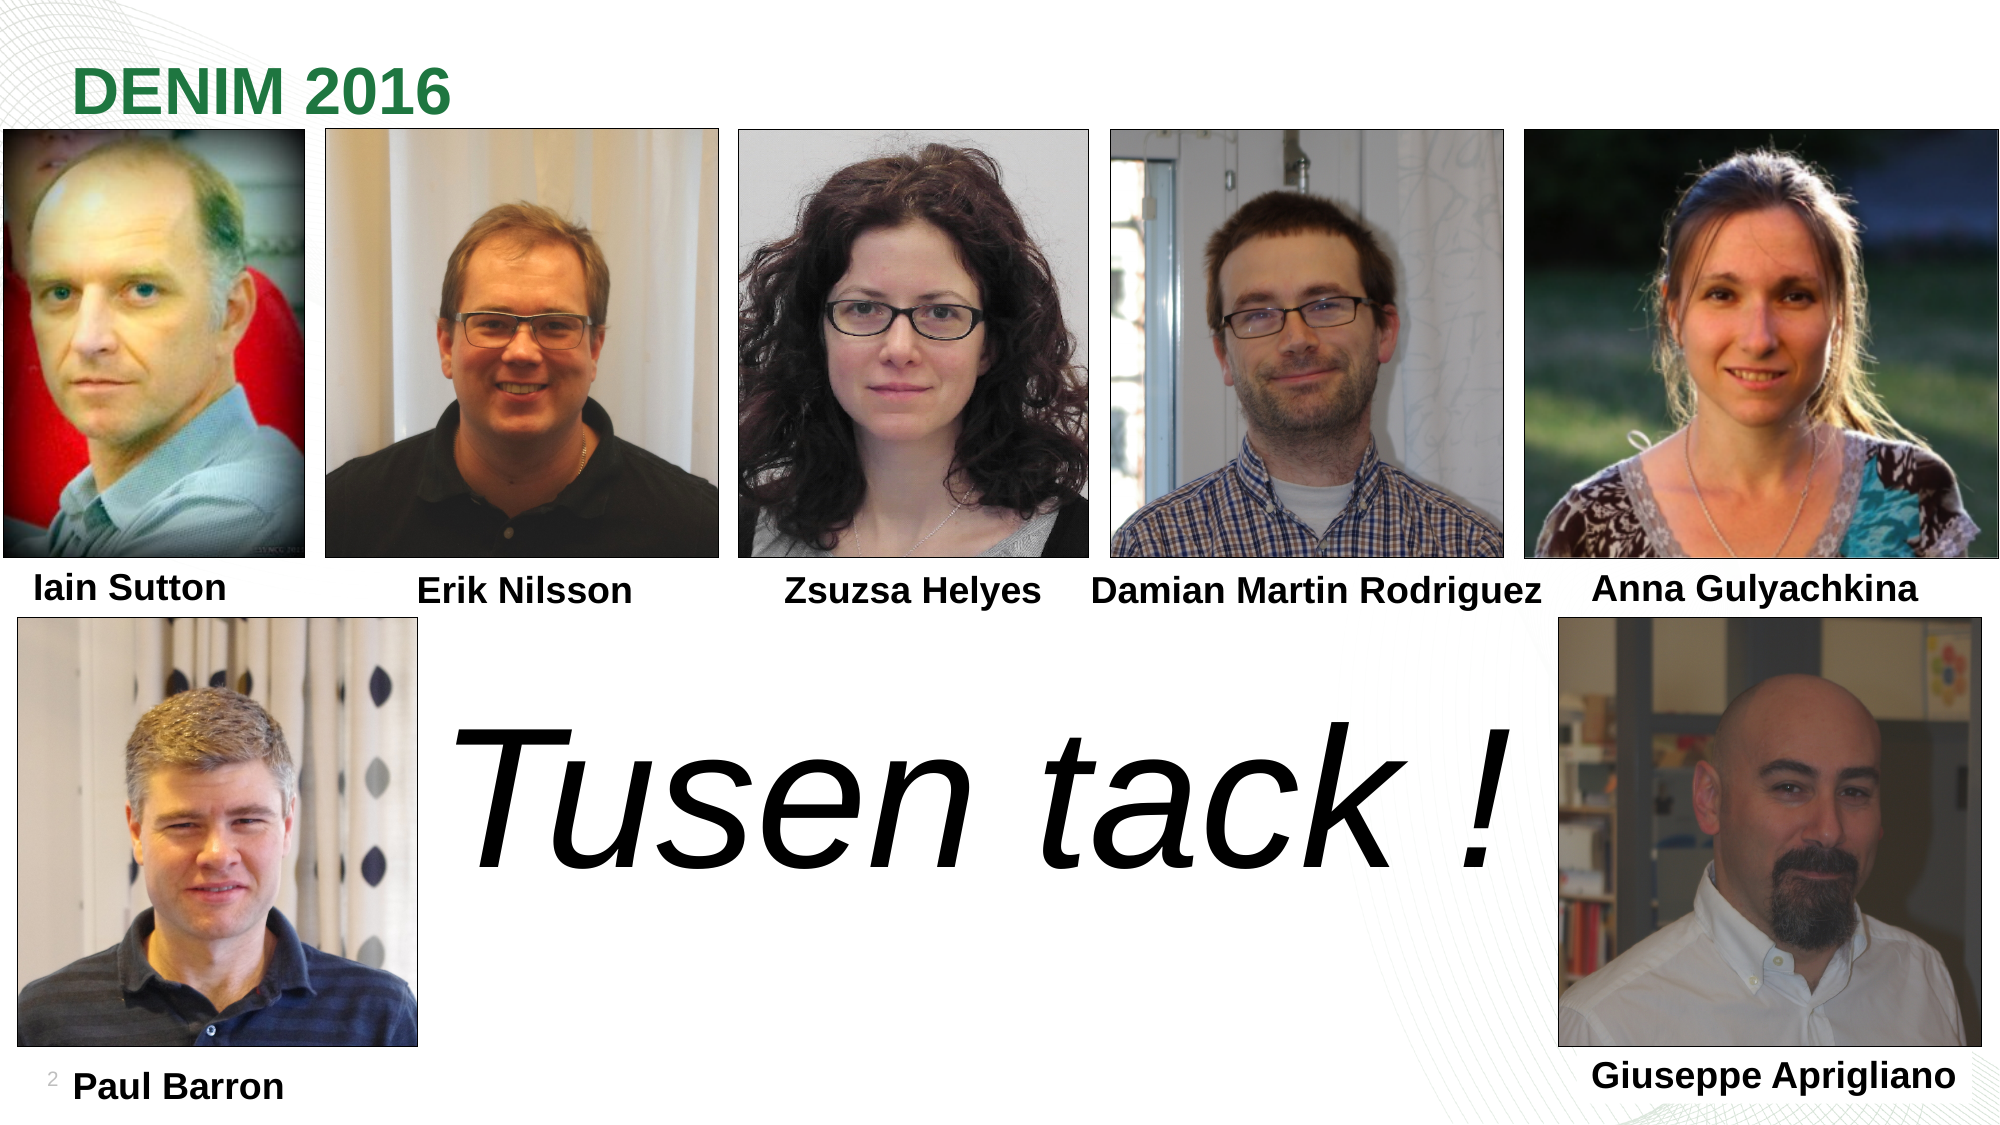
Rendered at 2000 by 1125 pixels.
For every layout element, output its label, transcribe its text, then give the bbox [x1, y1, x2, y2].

text_box Paul Barron [57, 1055, 300, 1114]
title DENIM 2016 [56, 52, 1931, 137]
text_box Giuseppe Aprigliano [1576, 1055, 1972, 1104]
text_box Damian Martin Rodriguez [1075, 558, 1558, 619]
picture [325, 0, 2000, 1125]
text_box Tusen tack ! [421, 687, 1545, 919]
text_box Iain Sutton [18, 567, 243, 615]
text_box Anna Gulyachkina [1576, 567, 1934, 615]
text_box Erik Nilsson [401, 566, 649, 619]
picture [3, 129, 305, 558]
text_box Zsuzsa Helyes [769, 567, 1058, 619]
picture [17, 617, 418, 1047]
